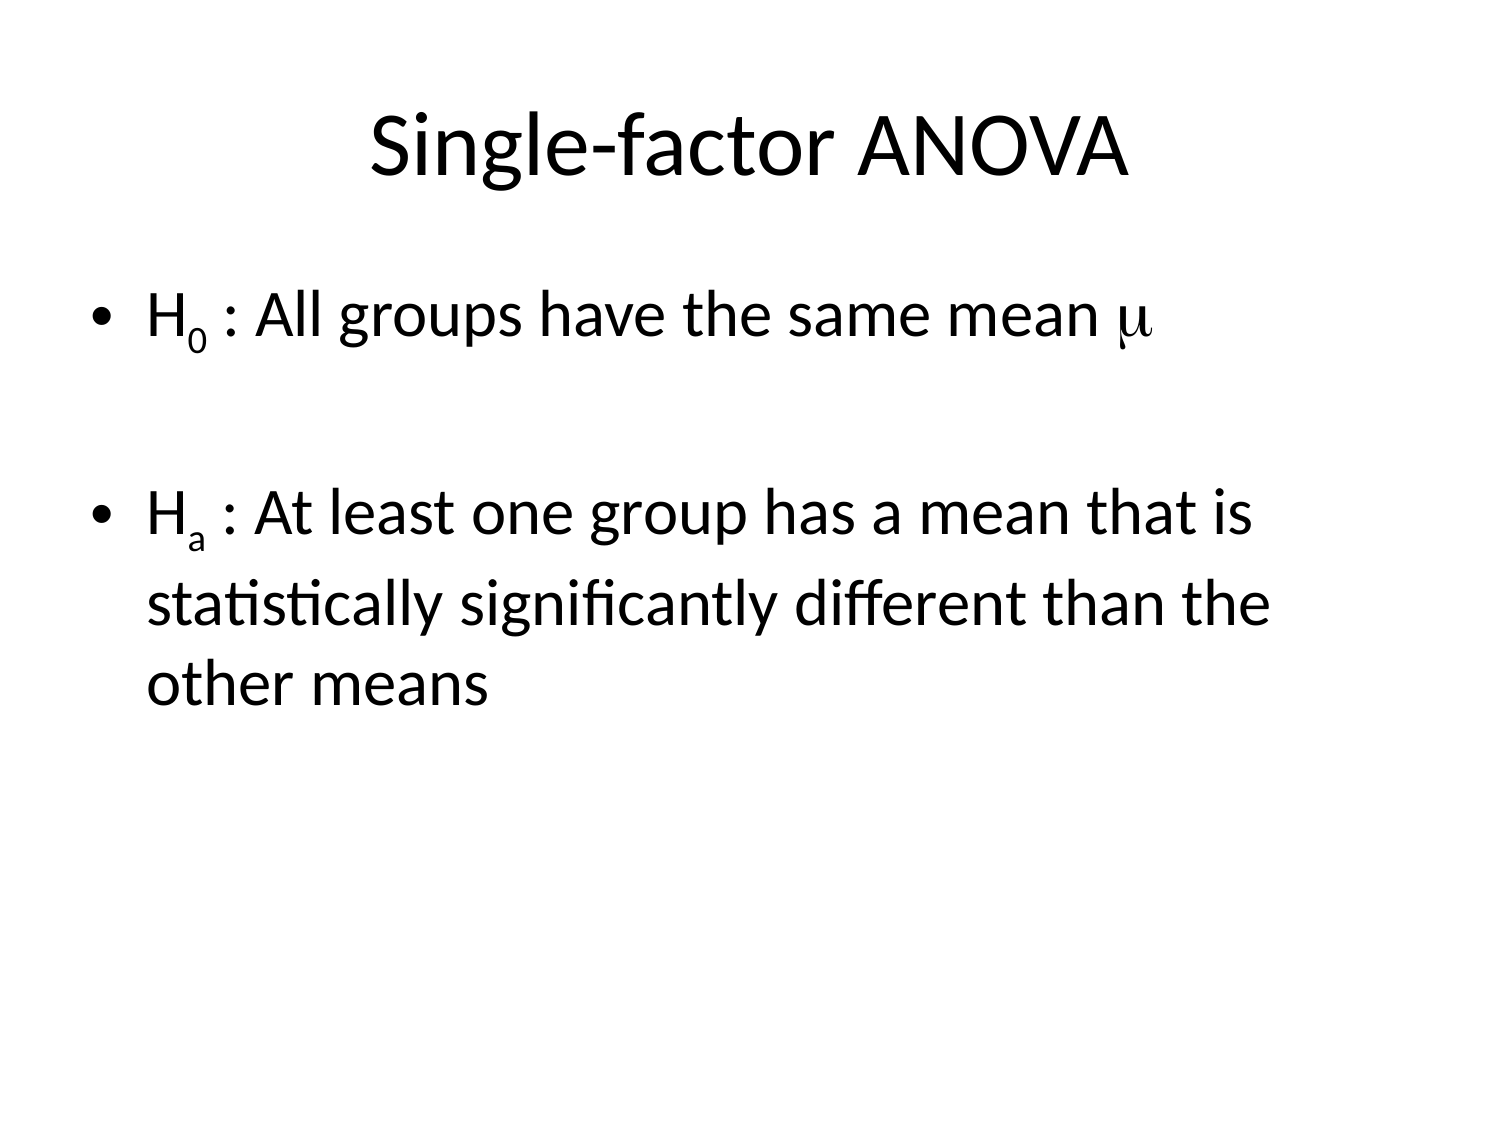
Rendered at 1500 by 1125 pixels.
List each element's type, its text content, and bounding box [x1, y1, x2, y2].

list H0 : All groups have the same mean m Ha : At least one group has a mean that is statistically significantly different than the other means [75, 262, 1425, 1005]
title Single-factor ANOVA [75, 45, 1425, 233]
